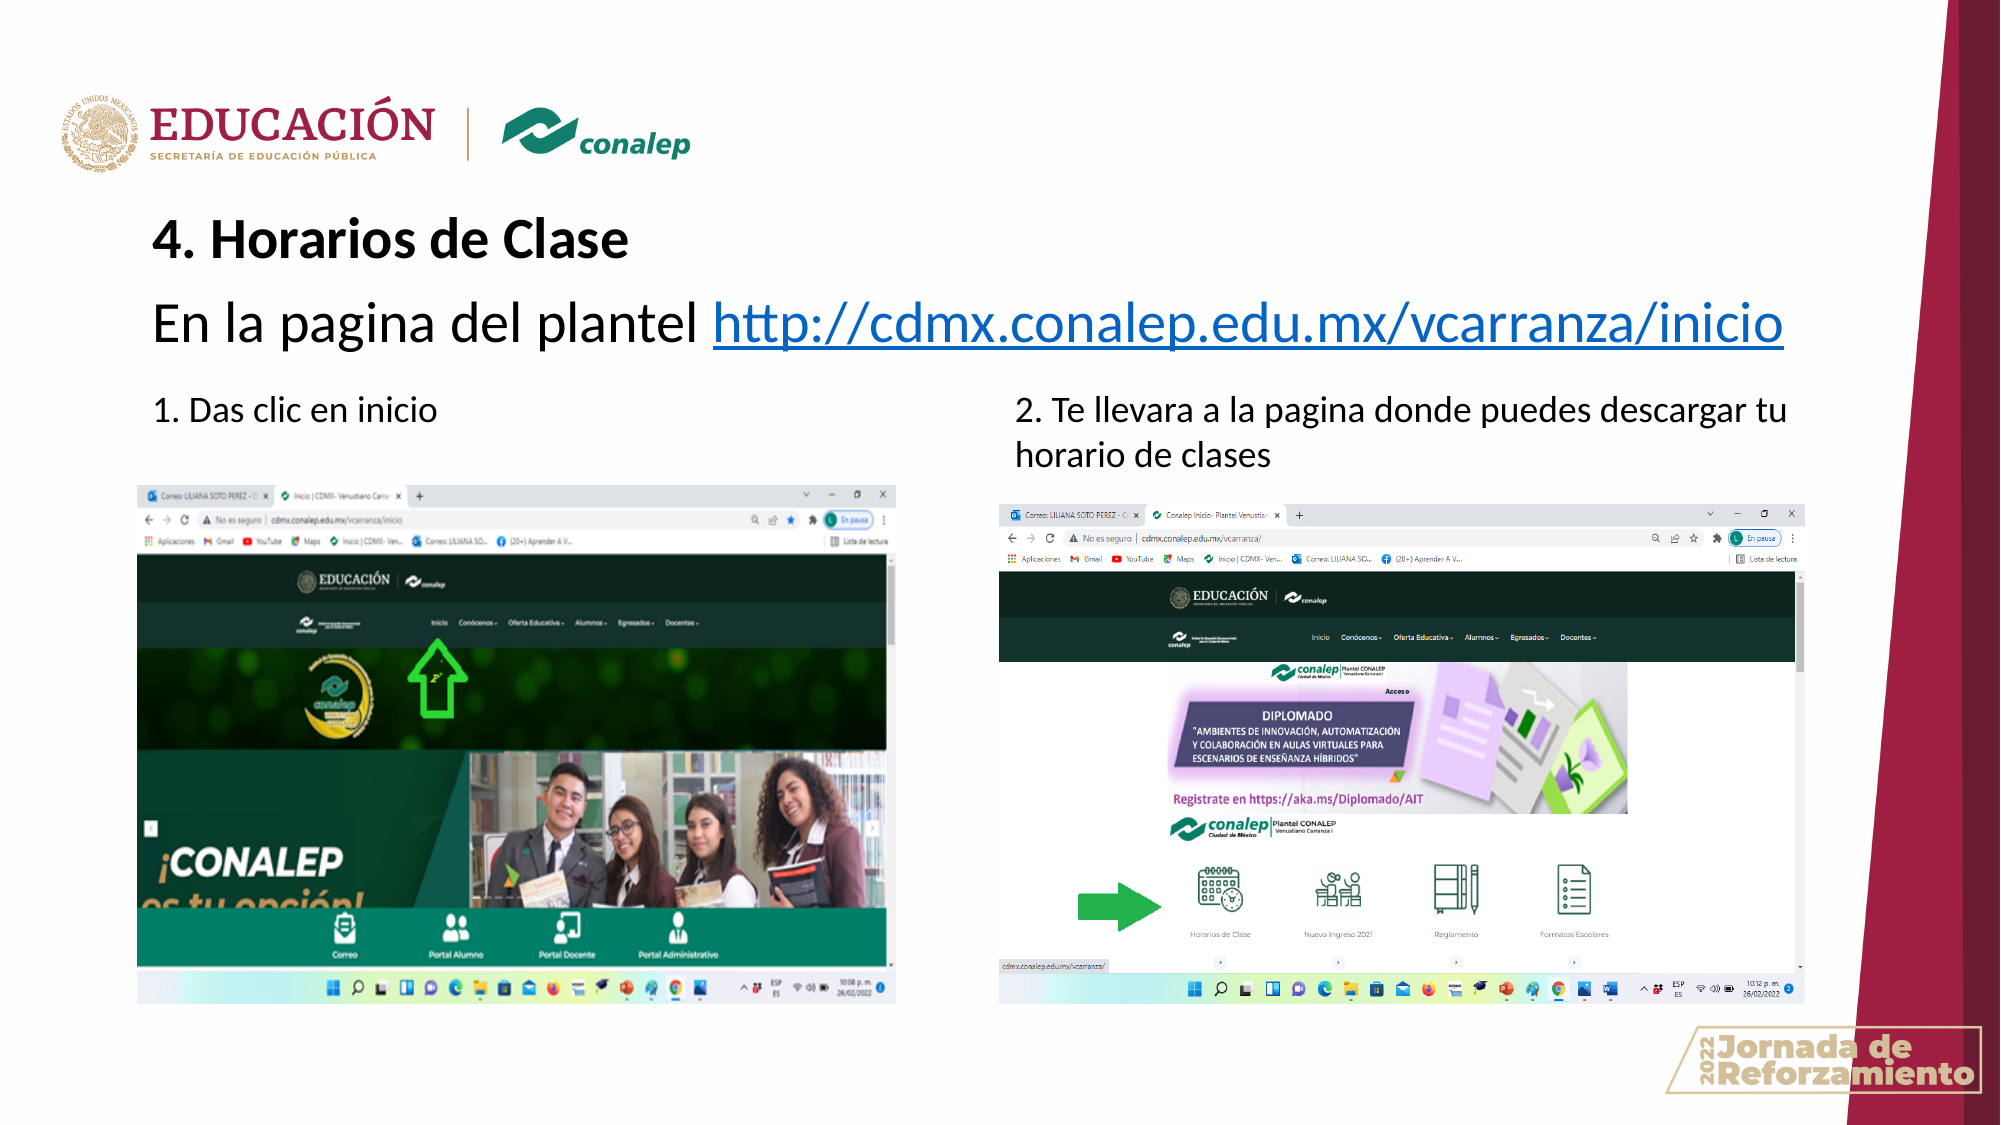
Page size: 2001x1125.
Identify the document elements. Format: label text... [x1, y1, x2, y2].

picture [0, 0, 2000, 1125]
text_box 1. Das clic en inicio [137, 377, 896, 438]
list 4. Horarios de Clase En la pagina del plantel http://cdmx.conalep.edu.mx/vcarranza/inicio [137, 200, 1863, 375]
text_box 2. Te llevara a la pagina donde puedes descargar tu horario de clases [999, 377, 1805, 483]
